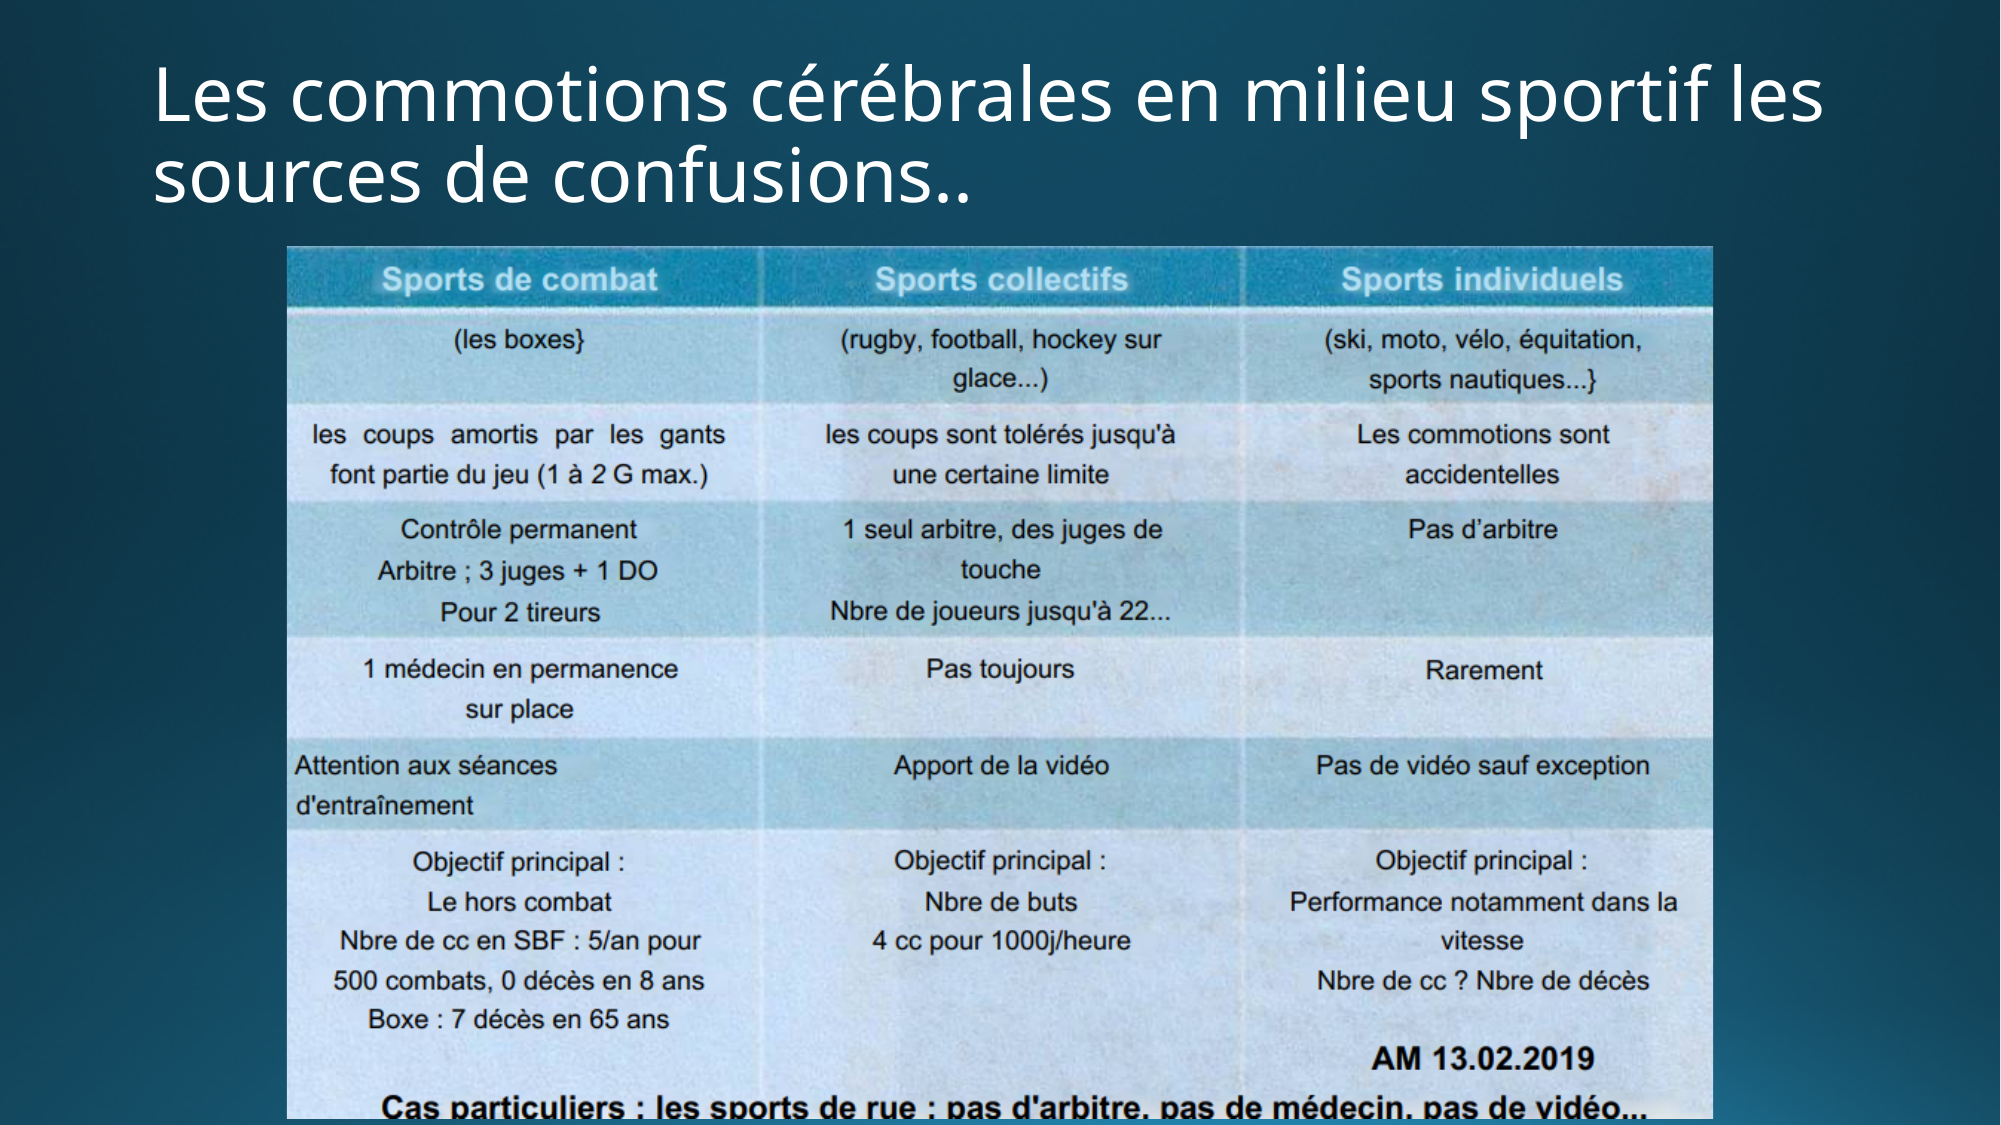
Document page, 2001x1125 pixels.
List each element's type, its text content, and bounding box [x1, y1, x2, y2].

picture [0, 0, 2001, 1125]
title Les commotions cérébrales en milieu sportif les sources de confusions.. [137, 29, 1863, 247]
